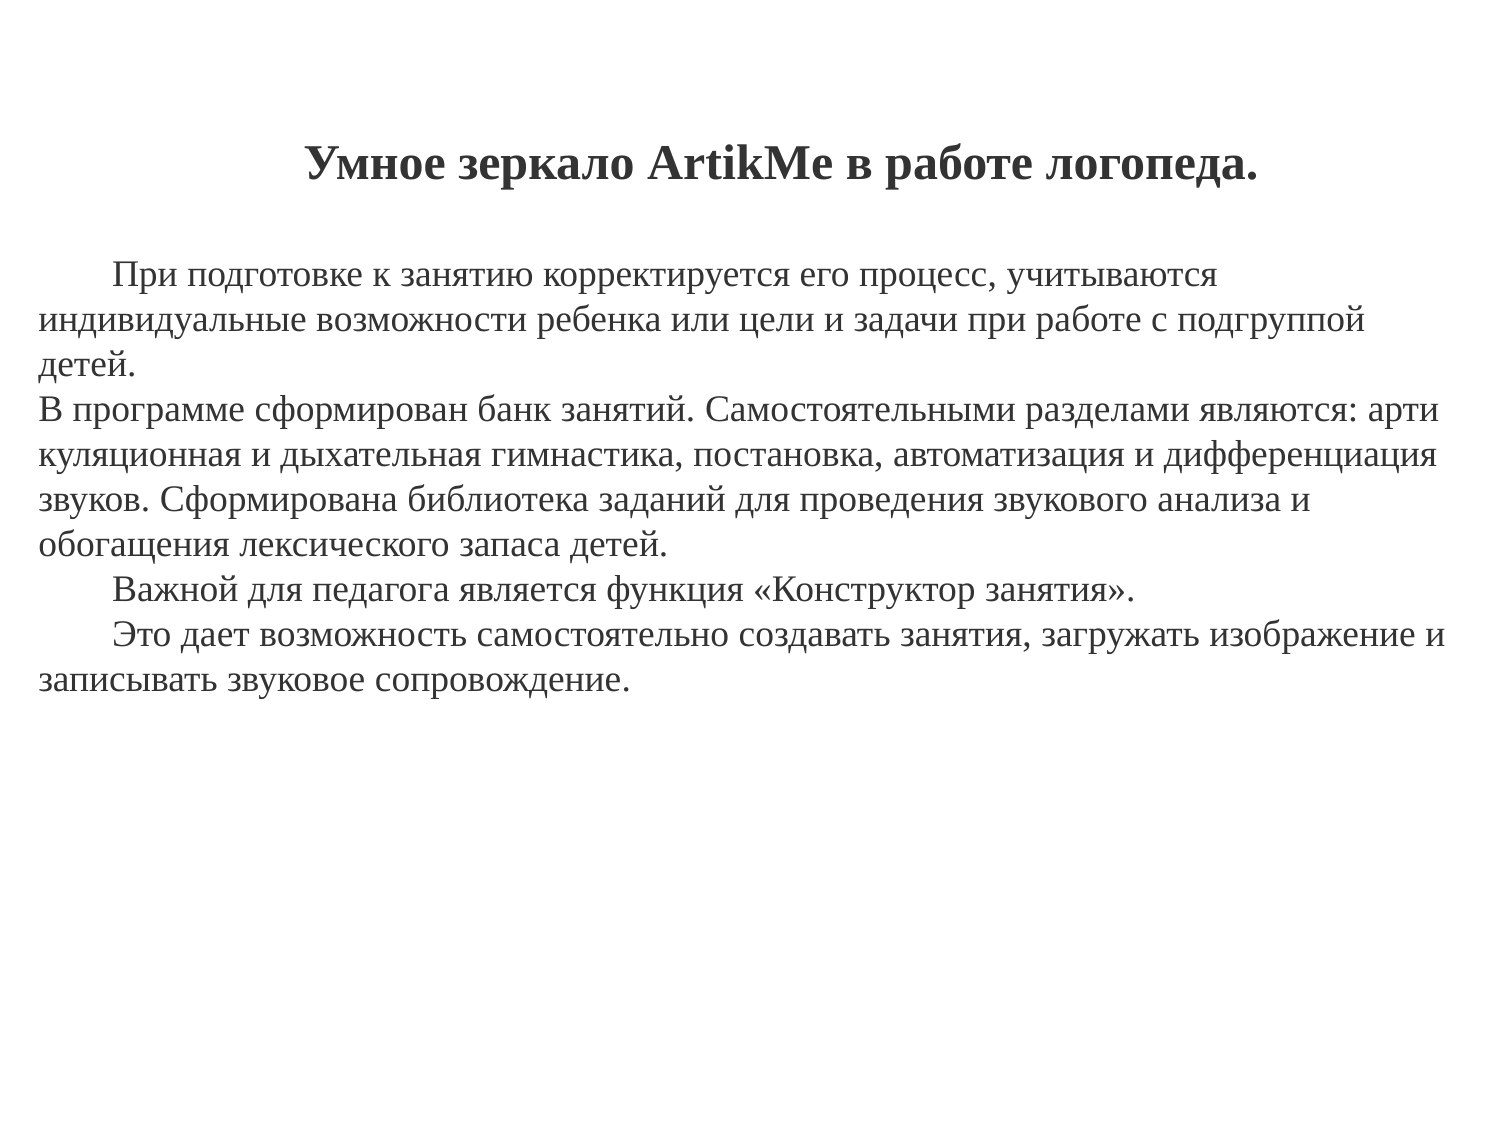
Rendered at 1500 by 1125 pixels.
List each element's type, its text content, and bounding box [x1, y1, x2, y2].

text_box Умное зеркало ArtikMe в работе логопеда. При подготовке к занятию корректируется его процесс, учитываются индивидуальные возможности ребенка или цели и задачи при работе с подгруппой детей. В программе сформирован банк занятий. Самостоятельными разделами являются: артикуляционная и дыхательная гимнастика, постановка, автоматизация и дифференциация звуков. Сформирована библиотека заданий для проведения звукового анализа и обогащения лексического запаса детей. Важной для педагога является функция «Конструктор занятия». Это дает возможность самостоятельно создавать занятия, загружать изображение и записывать звуковое сопровождение. [23, 61, 1465, 752]
